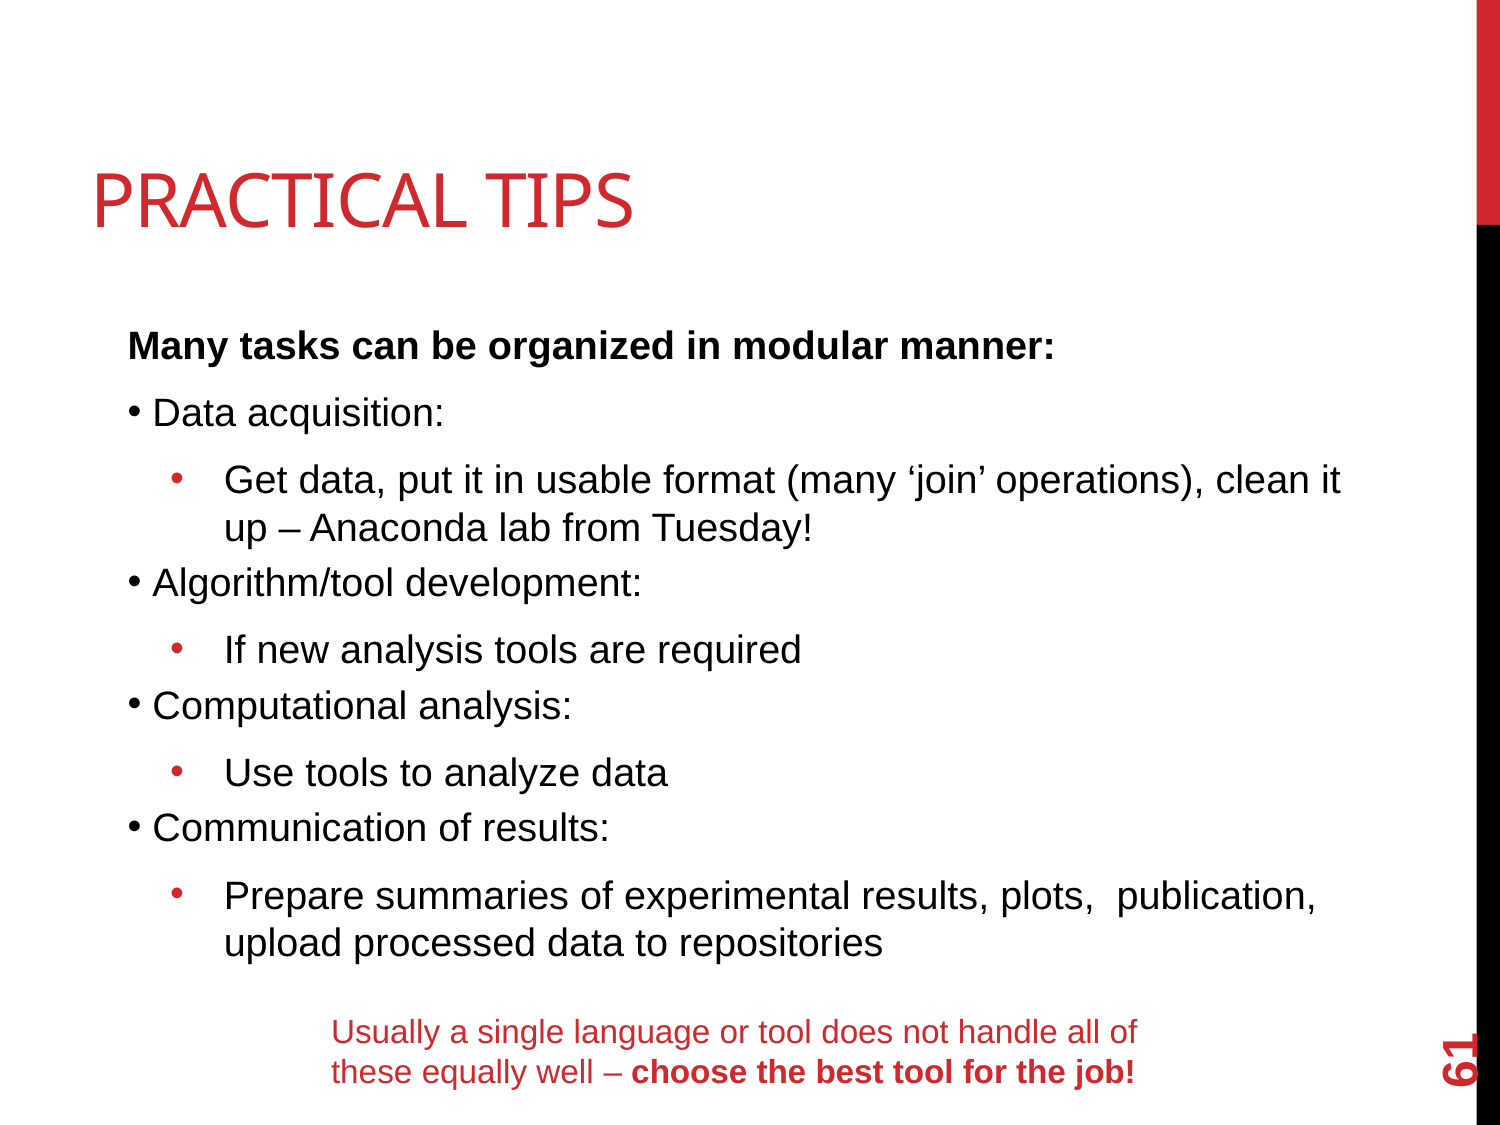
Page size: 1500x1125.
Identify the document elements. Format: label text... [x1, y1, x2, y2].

list Many tasks can be organized in modular manner: Data acquisition: Get data, put it in usable format (many ‘join’ operations), clean it up – Anaconda lab from Tuesday! Algorithm/tool development: If new analysis tools are required Computational analysis: Use tools to analyze data Communication of results: Prepare summaries of experimental results, plots, publication, upload processed data to repositories [112, 311, 1388, 977]
slide_number 61 [1427, 887, 1488, 1104]
title Practical Tips [75, 25, 1025, 250]
text_box Usually a single language or tool does not handle all of these equally well – choose the best tool for the job! [326, 1005, 1164, 1095]
